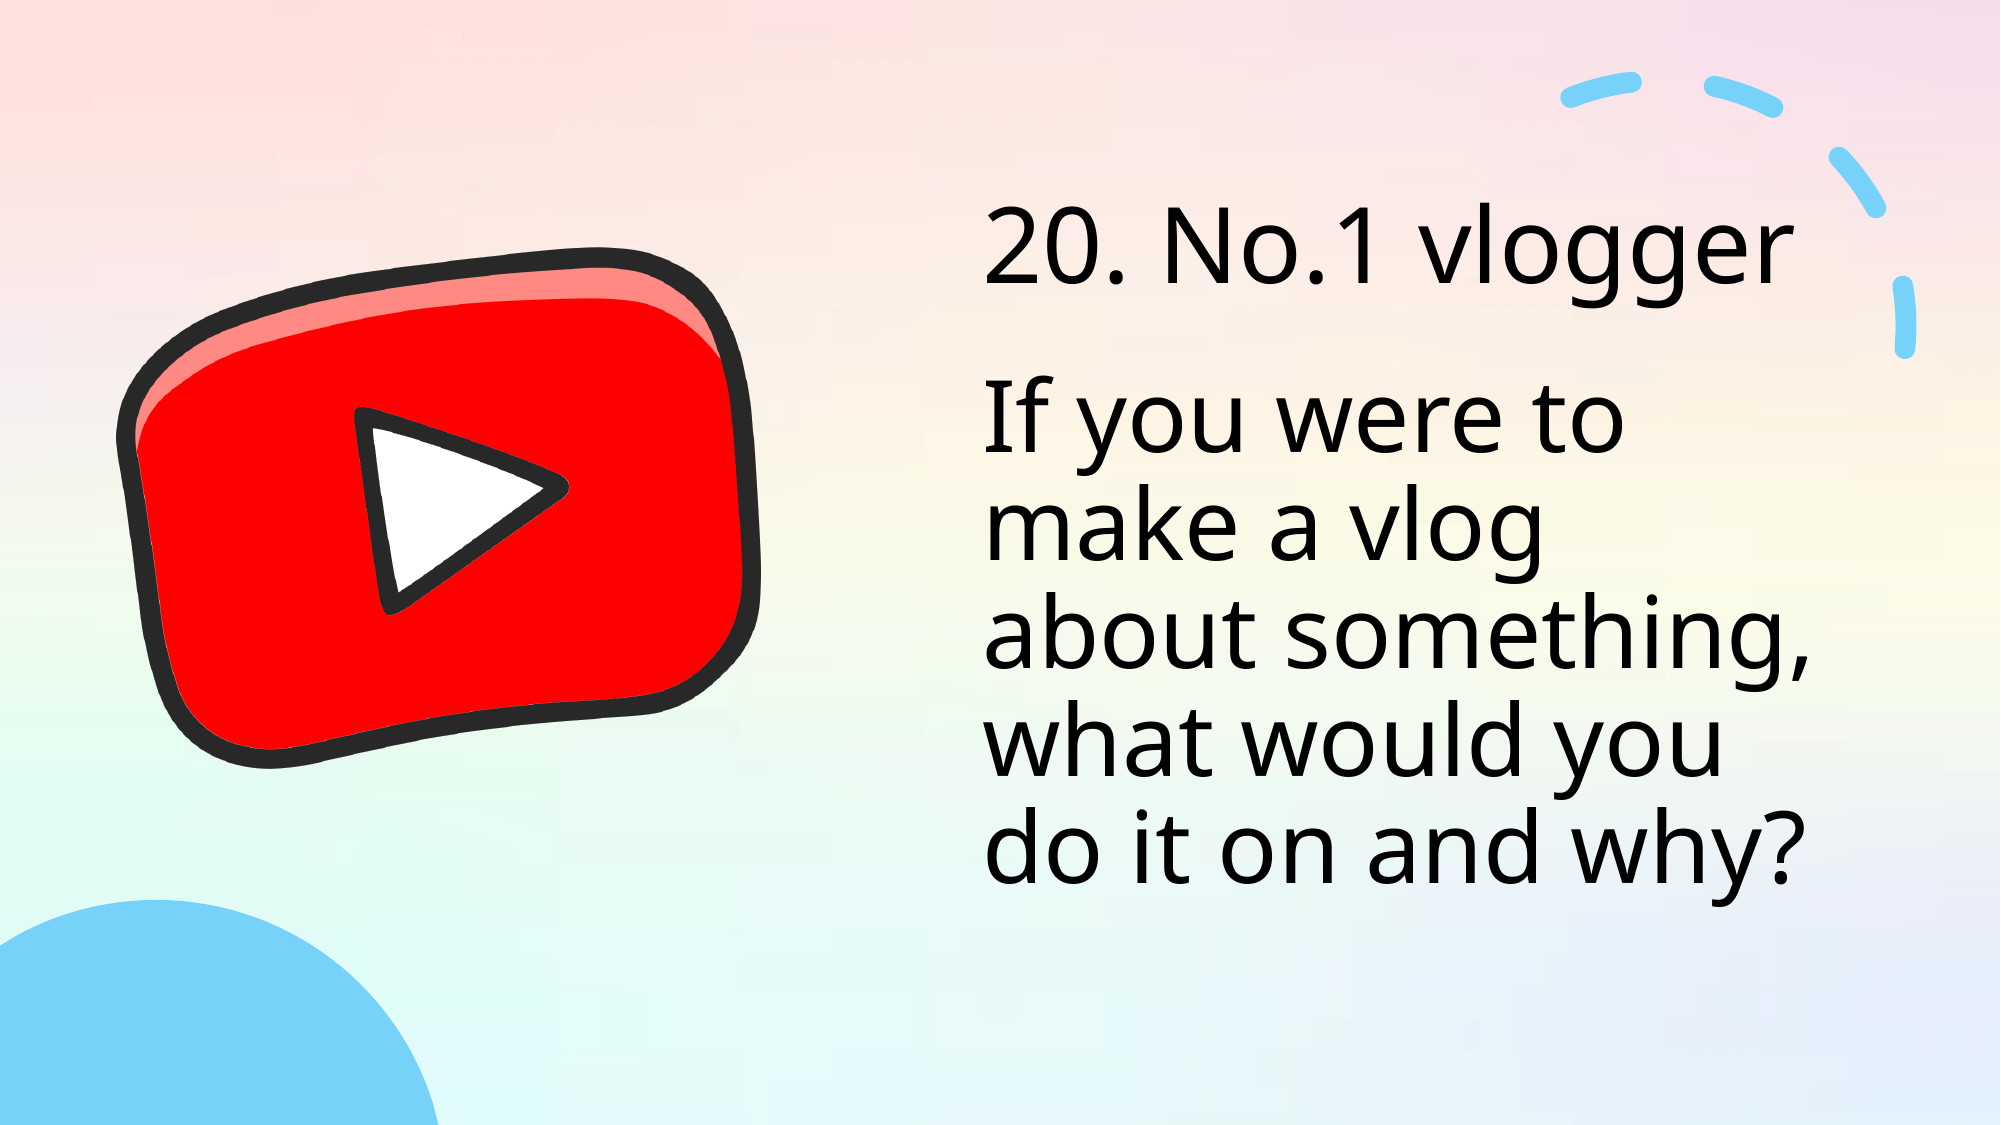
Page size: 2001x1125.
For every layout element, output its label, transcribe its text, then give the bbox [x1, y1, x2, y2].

text_box [1561, 79, 1824, 141]
text_box [1863, 185, 1907, 350]
text_box 20. No.1 vlogger [967, 141, 1863, 358]
text_box [0, 898, 440, 1125]
text_box If you were to make a vlog about something, what would you do it on and why? [967, 358, 1863, 1047]
picture [116, 247, 761, 769]
text_box [0, 0, 2000, 1125]
